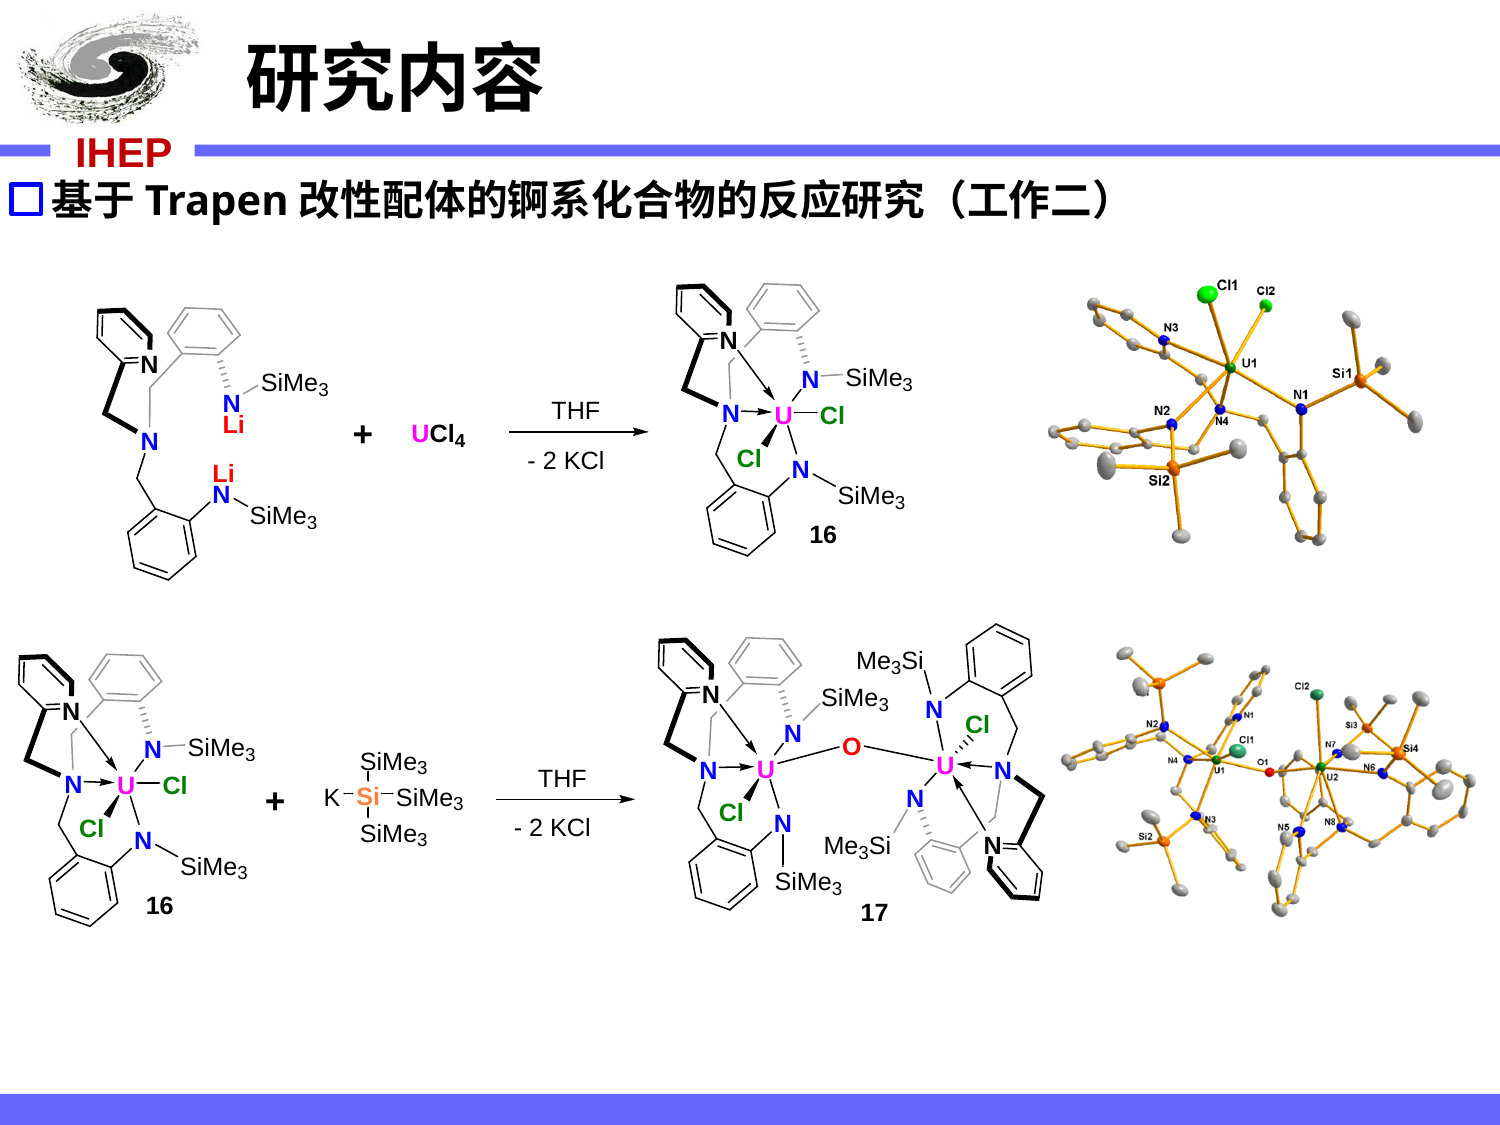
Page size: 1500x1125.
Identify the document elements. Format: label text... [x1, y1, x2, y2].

text_box [0, 1092, 1500, 1125]
text_box 研究内容 [230, 23, 1247, 143]
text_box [13, 278, 1054, 934]
picture [1056, 634, 1486, 922]
text_box 基于Trapen改性配体的锕系化合物的反应研究（工作二） [36, 166, 1149, 231]
text_box [10, 182, 43, 216]
picture [975, 243, 1446, 575]
picture [11, 2, 207, 130]
